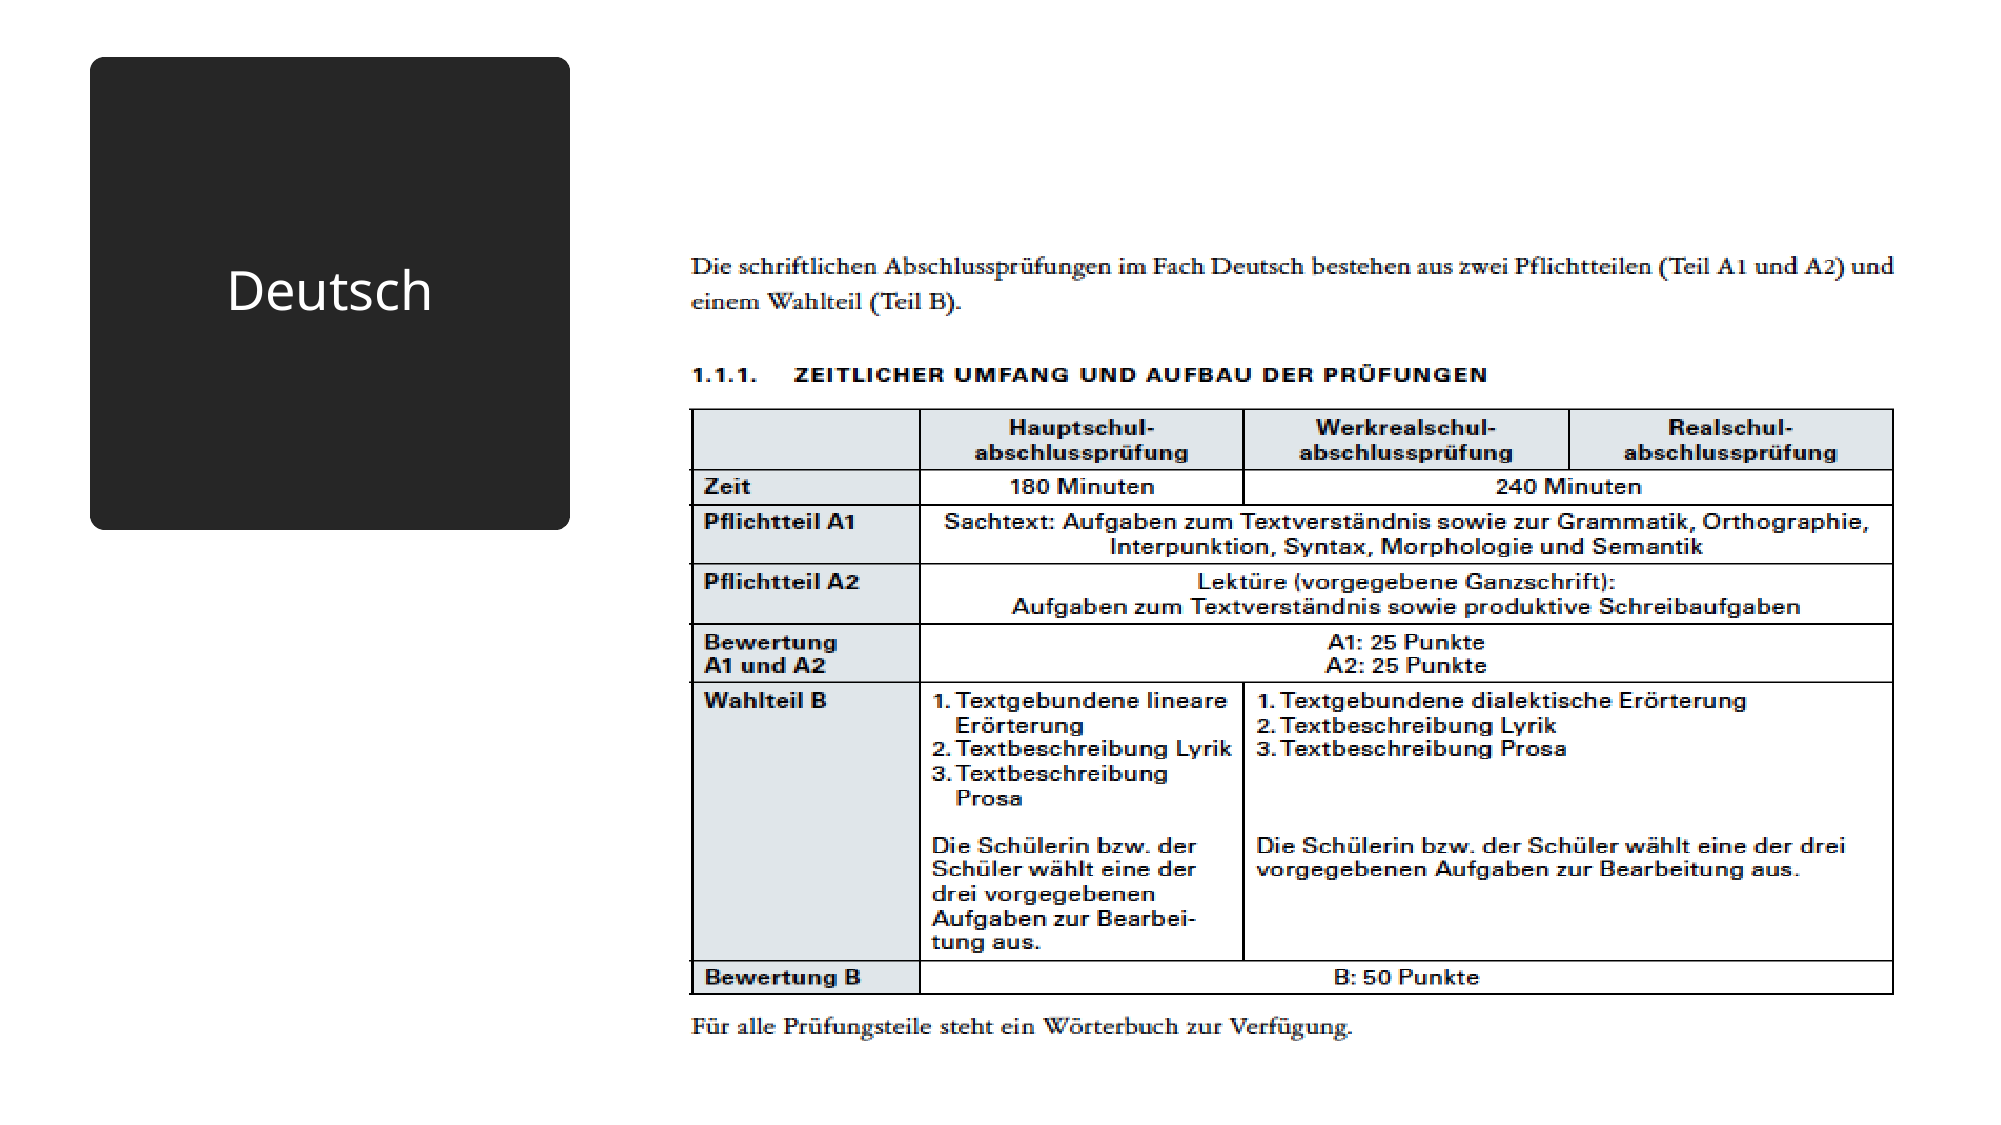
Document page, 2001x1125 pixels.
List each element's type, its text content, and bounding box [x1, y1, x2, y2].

title Deutsch [104, 70, 557, 516]
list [673, 244, 2000, 1055]
